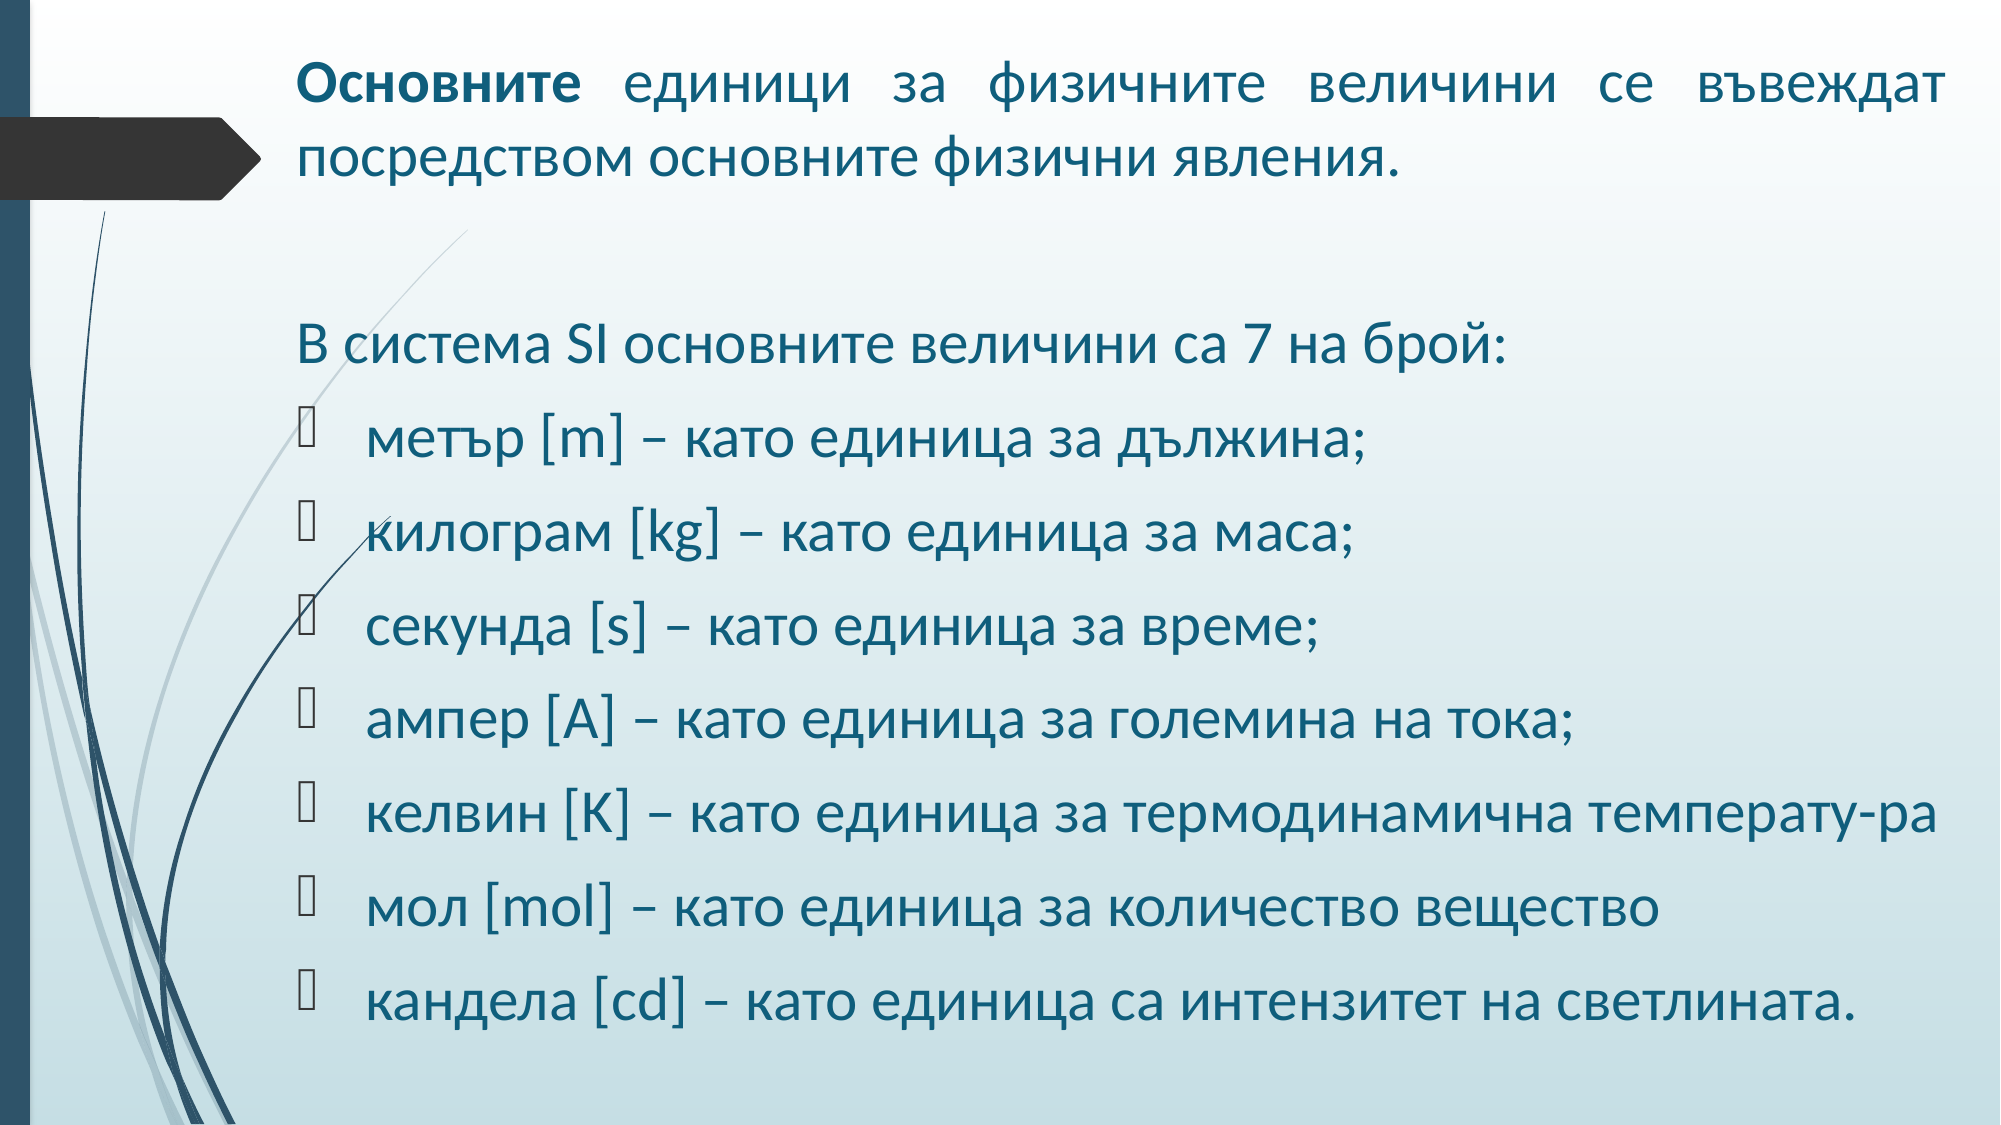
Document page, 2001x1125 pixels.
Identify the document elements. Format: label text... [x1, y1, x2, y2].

list Основните единици за физичните величини се въвеждат посредством основните физични явления. В система SI основните величини са 7 на брой: метър [m] – като единица за дължина; килограм [kg] – като единица за маса; секунда [s] – като единица за време; ампер [A] – като единица за големина на тока; келвин [K] – като единица за термодинамична температу-ра мол [mol] – като единица за количество вещество кандела [cd] – като единица са интензитет на светлината. [281, 33, 1963, 1116]
